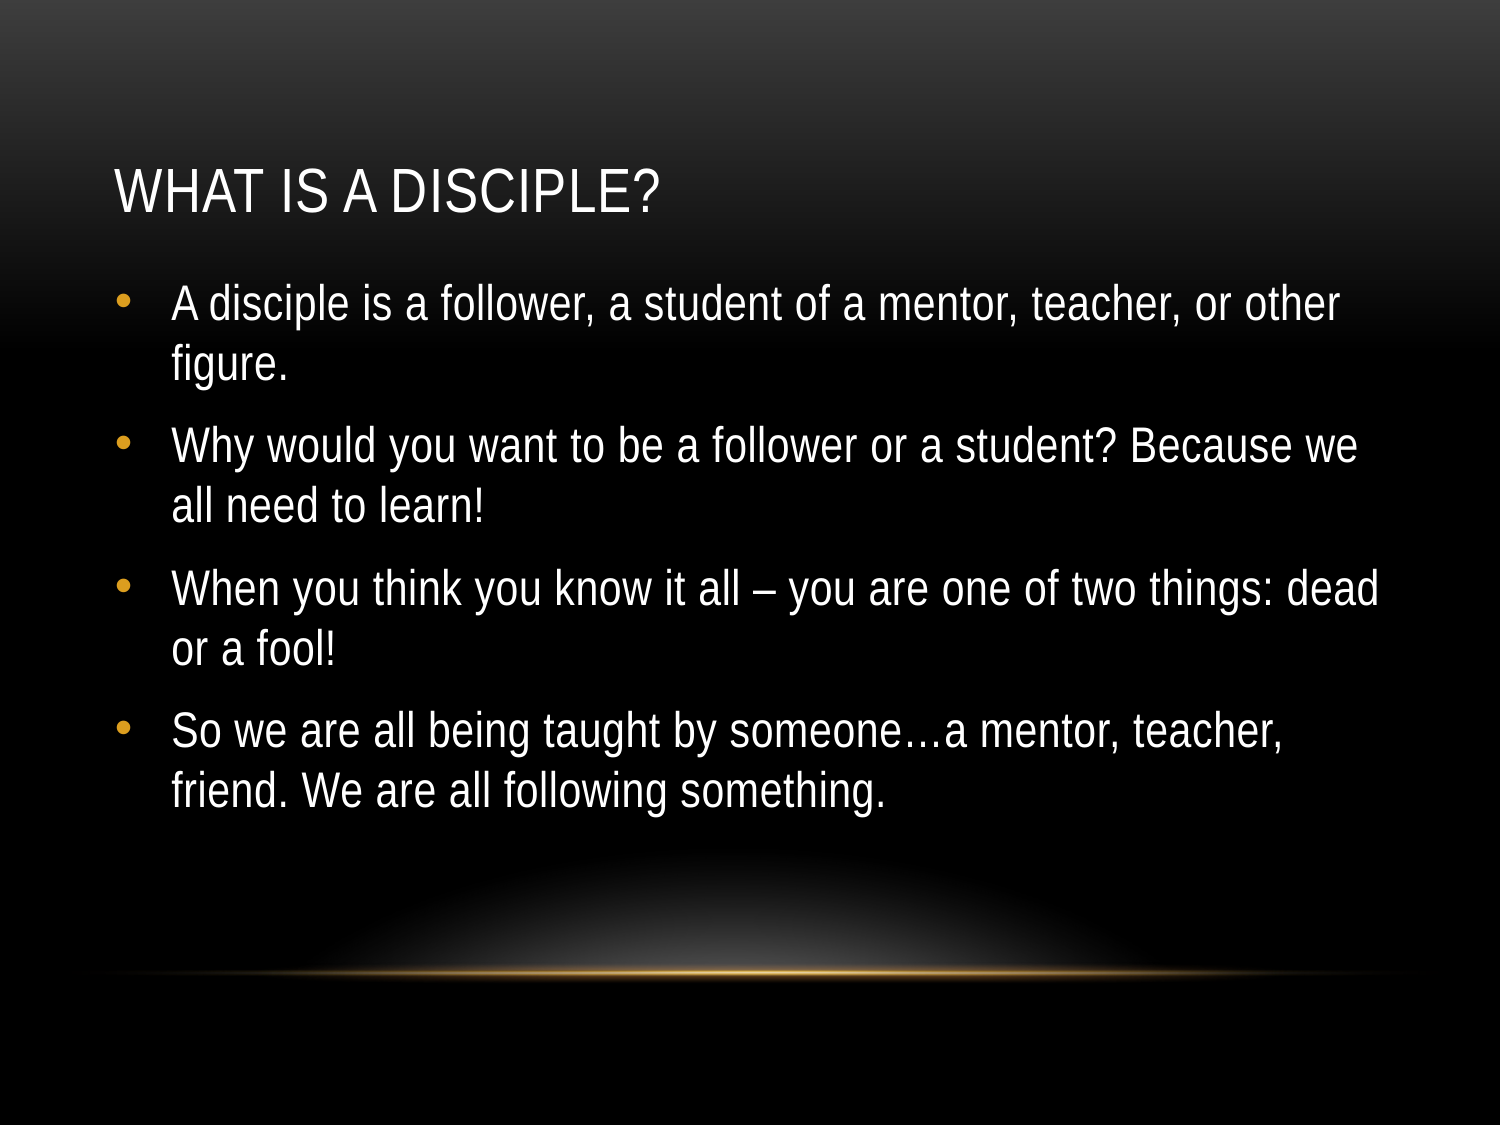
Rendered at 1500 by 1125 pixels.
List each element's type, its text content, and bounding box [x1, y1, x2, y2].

picture [0, 0, 1500, 1125]
list A disciple is a follower, a student of a mentor, teacher, or other figure. Why would you want to be a follower or a student? Because we all need to learn! When you think you know it all – you are one of two things: dead or a fool! So we are all being taught by someone…a mentor, teacher, friend. We are all following something. [99, 262, 1400, 938]
title What is a disciple? [99, 45, 1400, 233]
